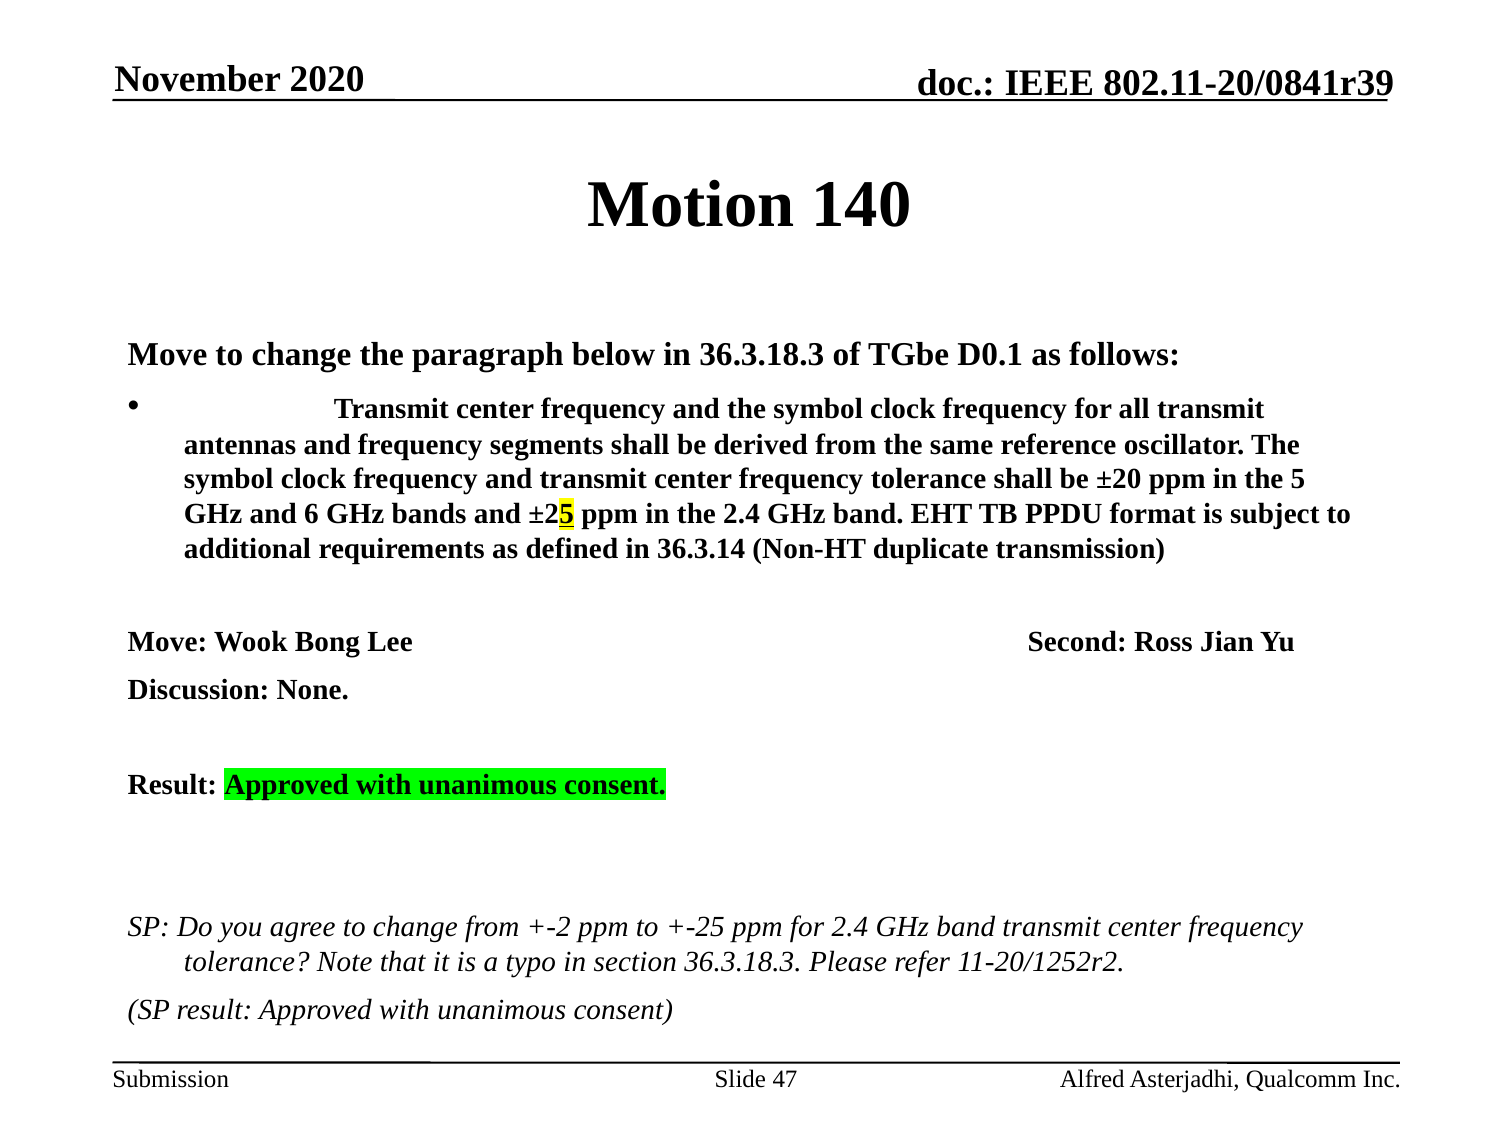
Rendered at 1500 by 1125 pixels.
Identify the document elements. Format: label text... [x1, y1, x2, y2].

slide_number Slide 47 [712, 1061, 800, 1123]
list Move to change the paragraph below in 36.3.18.3 of TGbe D0.1 as follows: Transmit center frequency and the symbol clock frequency for all transmit antennas and frequency segments shall be derived from the same reference oscillator. The symbol clock frequency and transmit center frequency tolerance shall be ±20 ppm in the 5 GHz and 6 GHz bands and ±25 ppm in the 2.4 GHz band. EHT TB PPDU format is subject to additional requirements as defined in 36.3.14 (Non-HT duplicate transmission) Move: Wook Bong Lee Second: Ross Jian Yu Discussion: None. Result: Approved with unanimous consent. SP: Do you agree to change from +-2 ppm to +-25 ppm for 2.4 GHz band transmit center frequency tolerance? Note that it is a typo in section 36.3.18.3. Please refer 11-20/1252r2. (SP result: Approved with unanimous consent) [112, 324, 1388, 1093]
footer Alfred Asterjadhi, Qualcomm Inc. [878, 1061, 1402, 1093]
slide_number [114, 54, 423, 100]
title Motion 140 [112, 112, 1388, 288]
